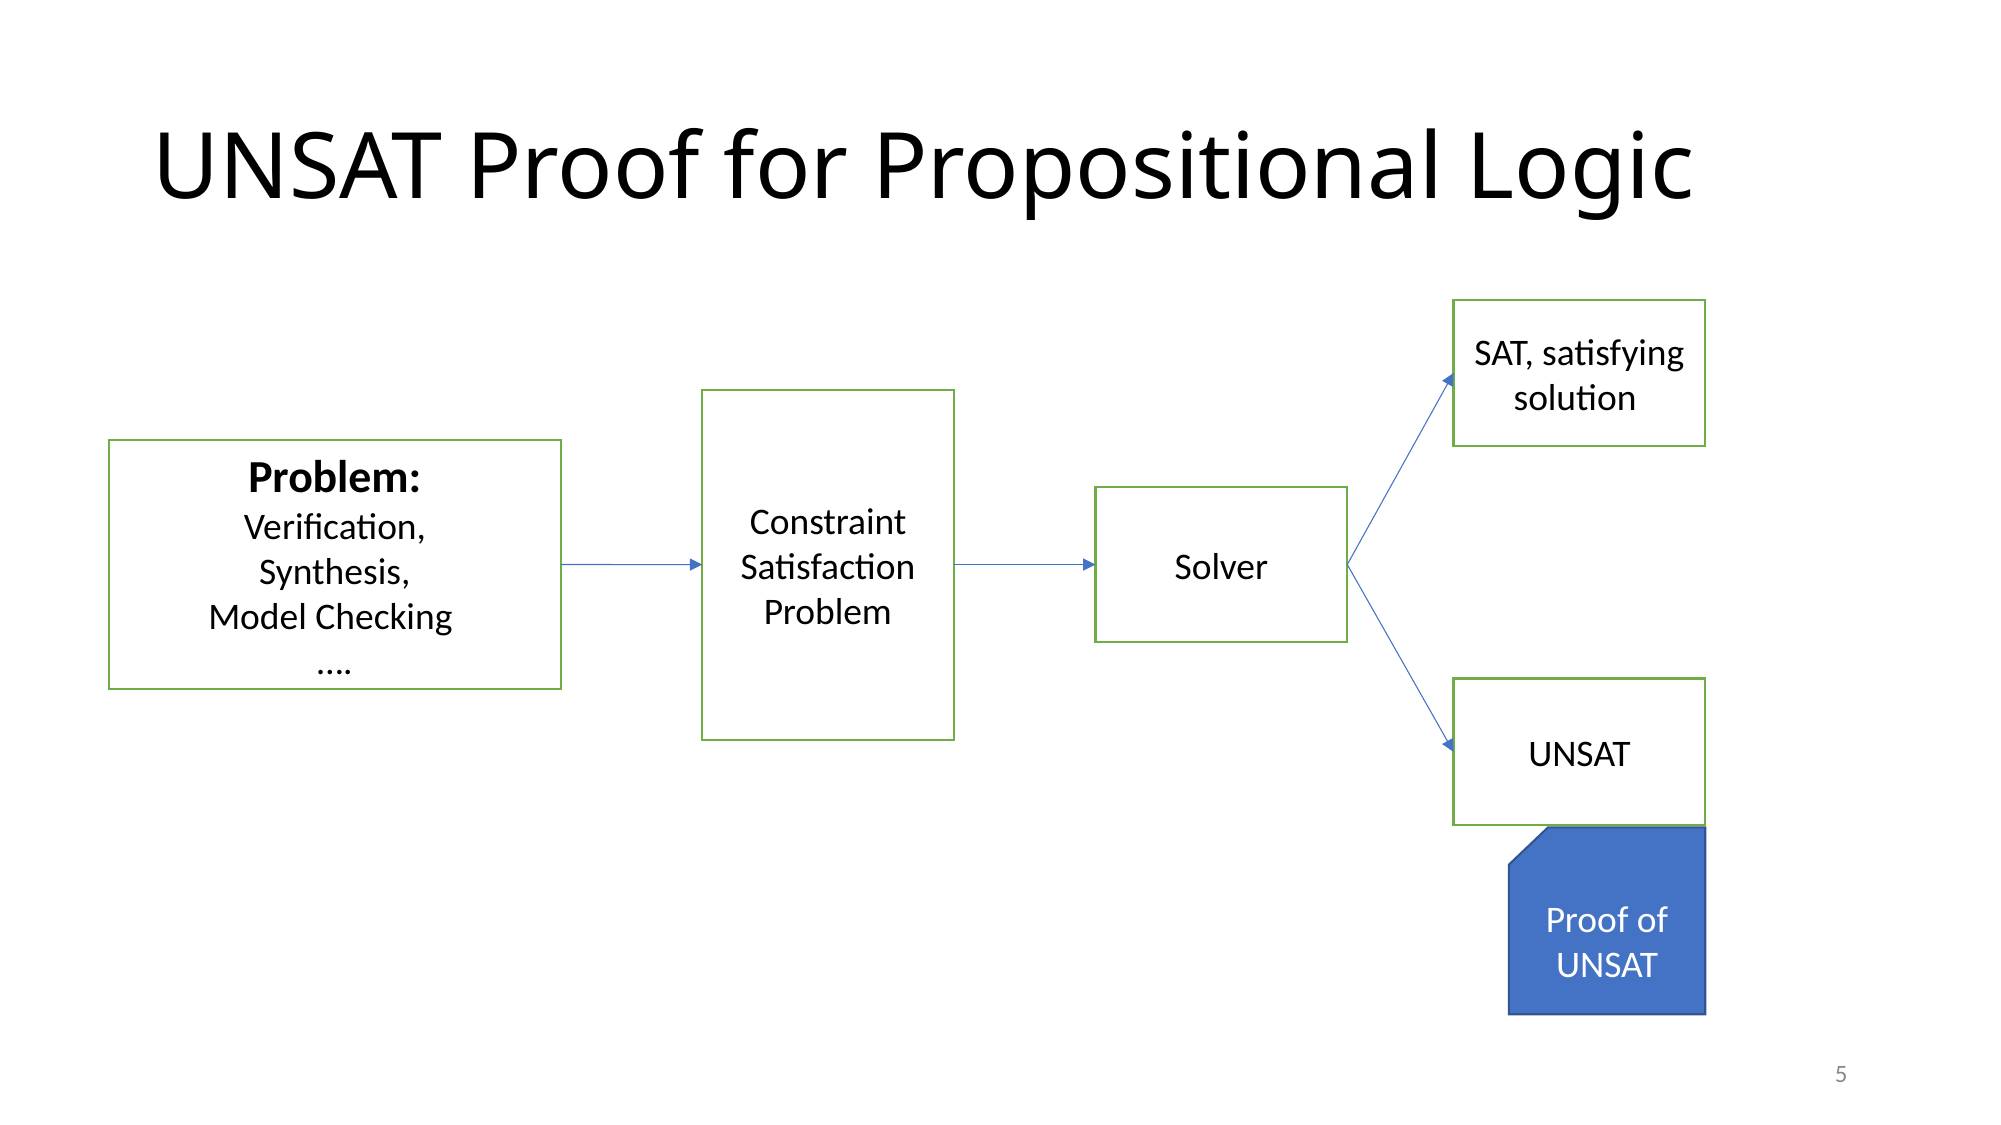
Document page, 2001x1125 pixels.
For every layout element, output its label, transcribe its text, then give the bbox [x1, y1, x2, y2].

text_box Solver [1094, 486, 1347, 643]
text_box SAT, satisfying solution [1452, 299, 1706, 447]
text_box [1347, 564, 1454, 752]
slide_number 5 [1412, 1042, 1863, 1103]
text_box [1347, 373, 1454, 564]
text_box Proof of UNSAT [1507, 826, 1707, 1016]
text_box UNSAT [1452, 677, 1706, 826]
title UNSAT Proof for Propositional Logic [137, 59, 1863, 278]
text_box Constraint Satisfaction Problem [701, 389, 955, 741]
text_box Problem: Verification, Synthesis, Model Checking …. [108, 439, 562, 690]
